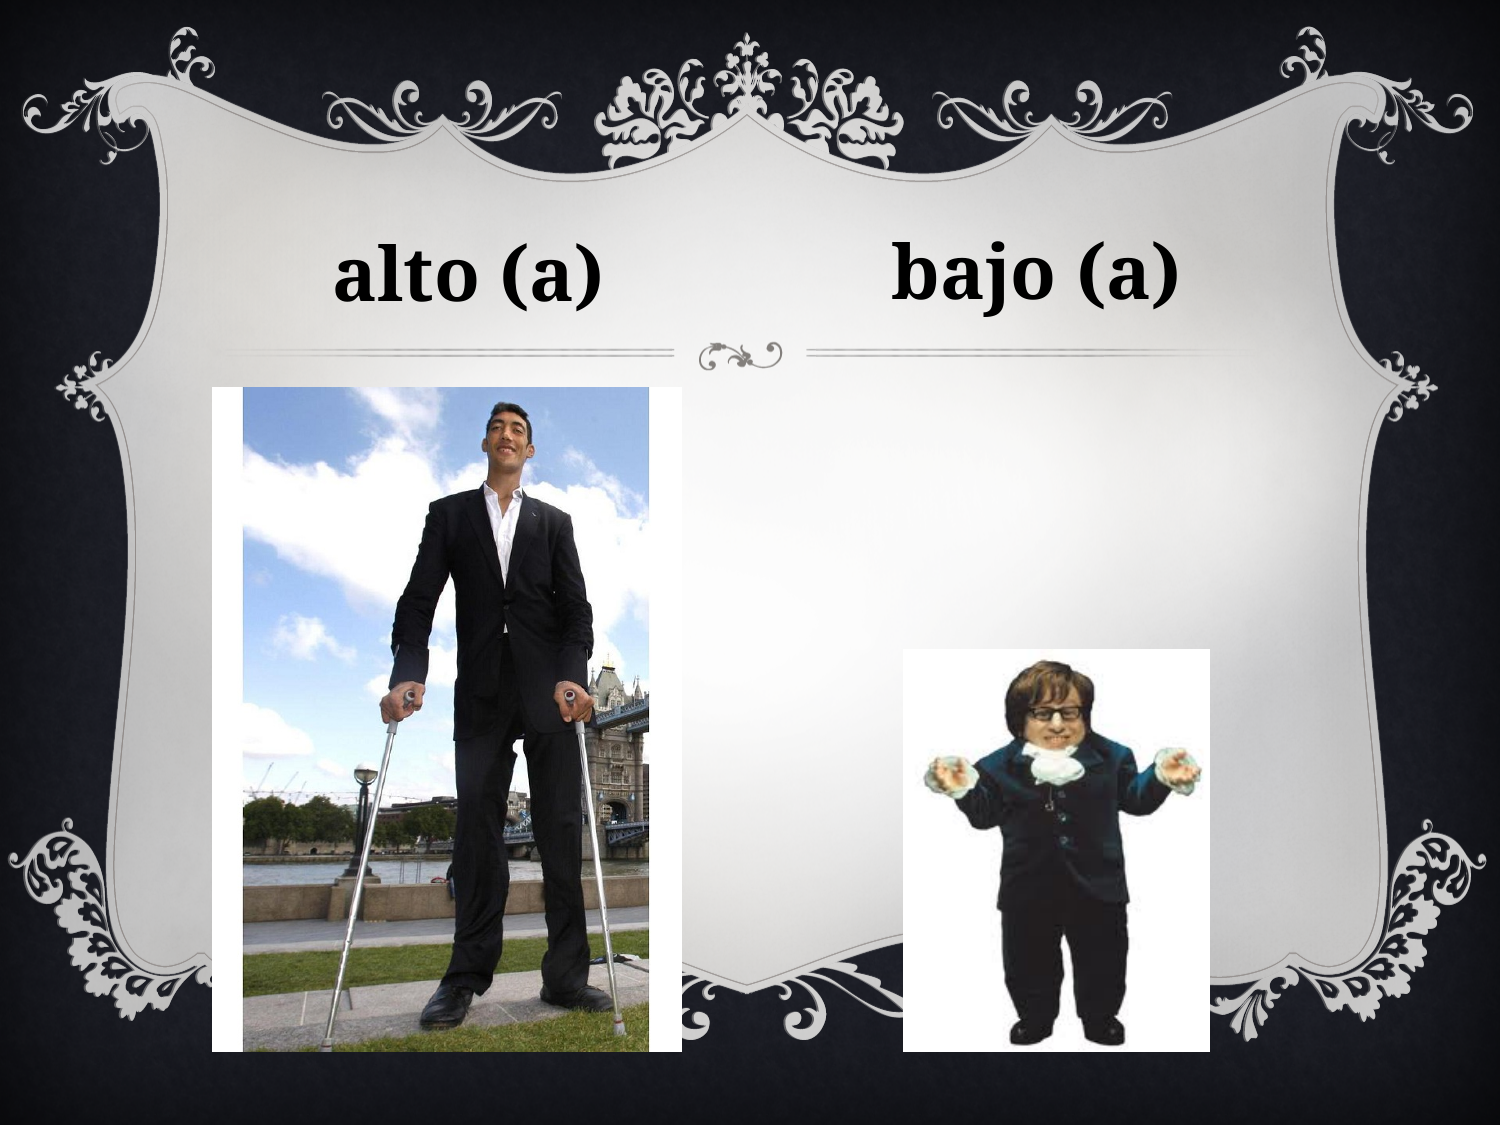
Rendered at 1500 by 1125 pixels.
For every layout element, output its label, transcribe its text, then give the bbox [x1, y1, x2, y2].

list alto (a) [212, 249, 726, 324]
picture [0, 0, 1500, 1125]
list bajo (a) [780, 248, 1294, 322]
